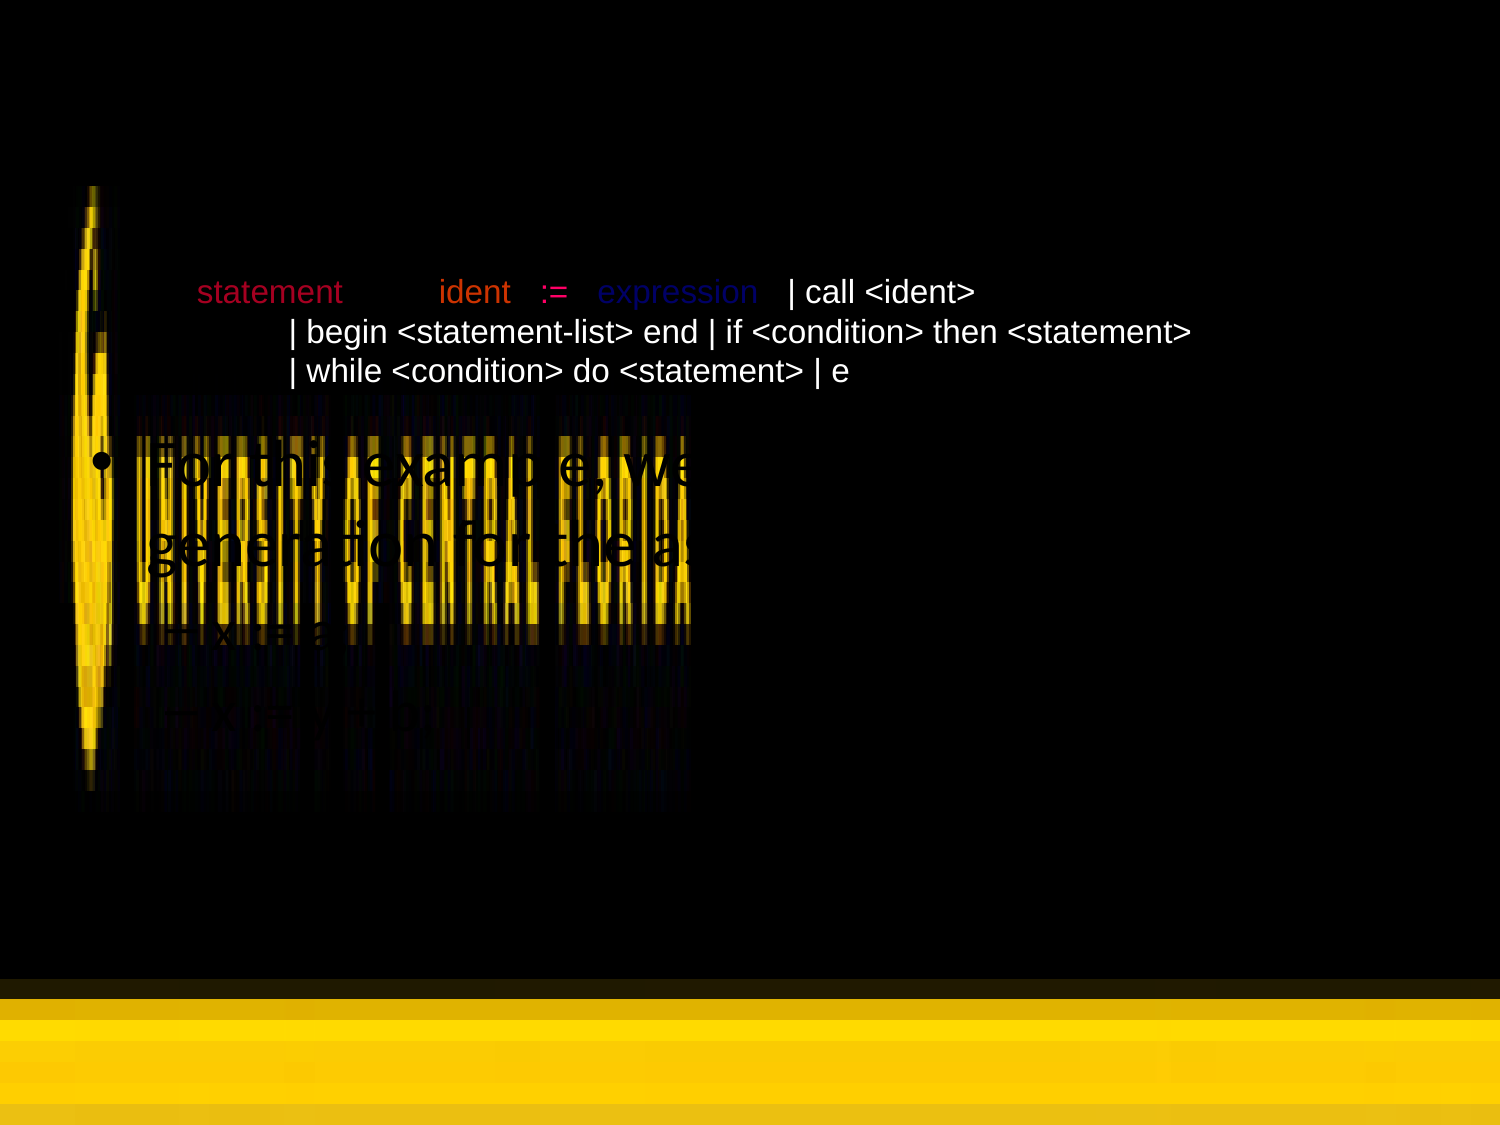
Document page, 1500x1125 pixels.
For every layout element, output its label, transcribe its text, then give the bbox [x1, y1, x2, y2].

picture [0, 0, 1500, 1125]
list For this example, we’ll only focus on the code generation for the assignment statement. x := a; x := y + b; [74, 412, 1426, 1006]
text_box <statement> ::= <ident> := <expression> | call <ident> | begin <statement-list> end | if <condition> then <statement> | while <condition> do <statement> | e [162, 262, 1425, 412]
title PL/0 Code Generation [74, 124, 1426, 263]
